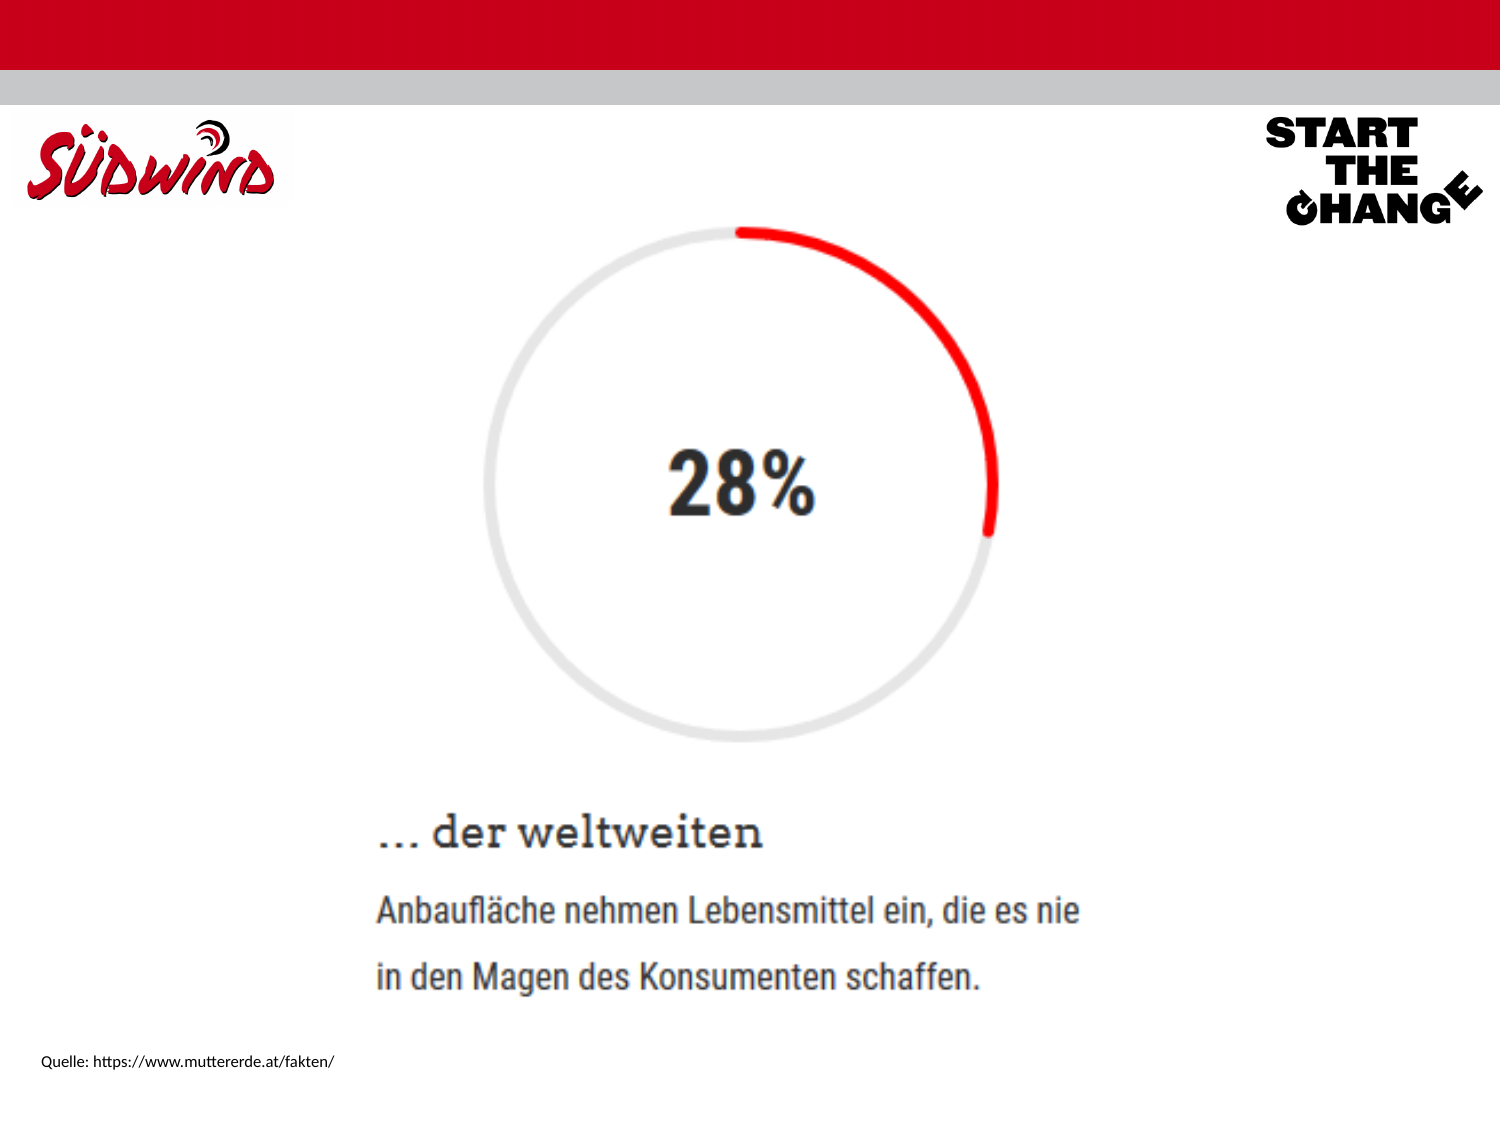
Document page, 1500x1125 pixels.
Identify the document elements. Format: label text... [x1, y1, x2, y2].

picture [11, 107, 293, 206]
picture [0, 0, 1500, 105]
picture [1262, 112, 1489, 230]
picture [324, 118, 1170, 1044]
text_box Quelle: https://www.muttererde.at/fakten/ [26, 1043, 350, 1078]
